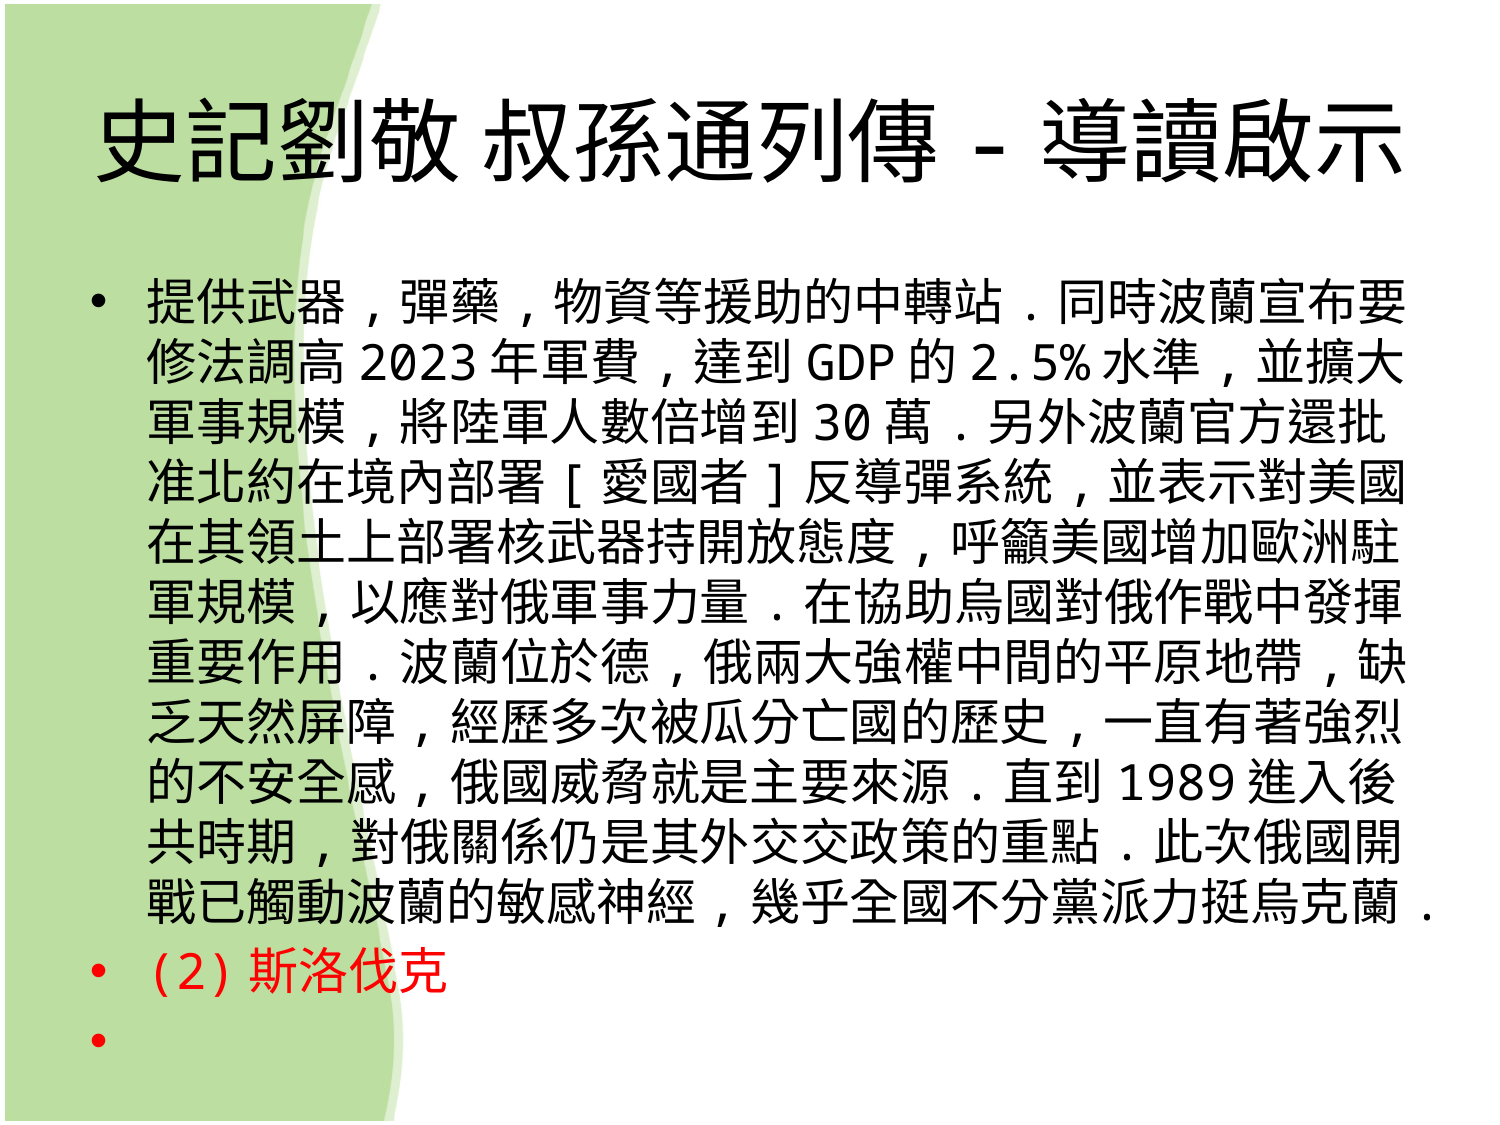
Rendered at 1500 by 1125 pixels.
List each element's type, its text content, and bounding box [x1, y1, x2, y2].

title 史記劉敬 叔孫通列傳-導讀啟示 [74, 44, 1426, 233]
picture [0, 0, 1500, 1125]
list 提供武器,彈藥,物資等援助的中轉站.同時波蘭宣布要修法調高2023年軍費,達到GDP的2.5%水準,並擴大軍事規模,將陸軍人數倍增到30萬.另外波蘭官方還批准北約在境內部署[愛國者]反導彈系統,並表示對美國在其領土上部署核武器持開放態度,呼籲美國增加歐洲駐軍規模,以應對俄軍事力量.在協助烏國對俄作戰中發揮重要作用.波蘭位於德,俄兩大強權中間的平原地帶,缺乏天然屏障,經歷多次被瓜分亡國的歷史,一直有著強烈的不安全感,俄國威脅就是主要來源.直到1989進入後共時期,對俄關係仍是其外交交政策的重點.此次俄國開戰已觸動波蘭的敏感神經,幾乎全國不分黨派力挺烏克蘭. (2)斯洛伐克 [74, 262, 1426, 1006]
